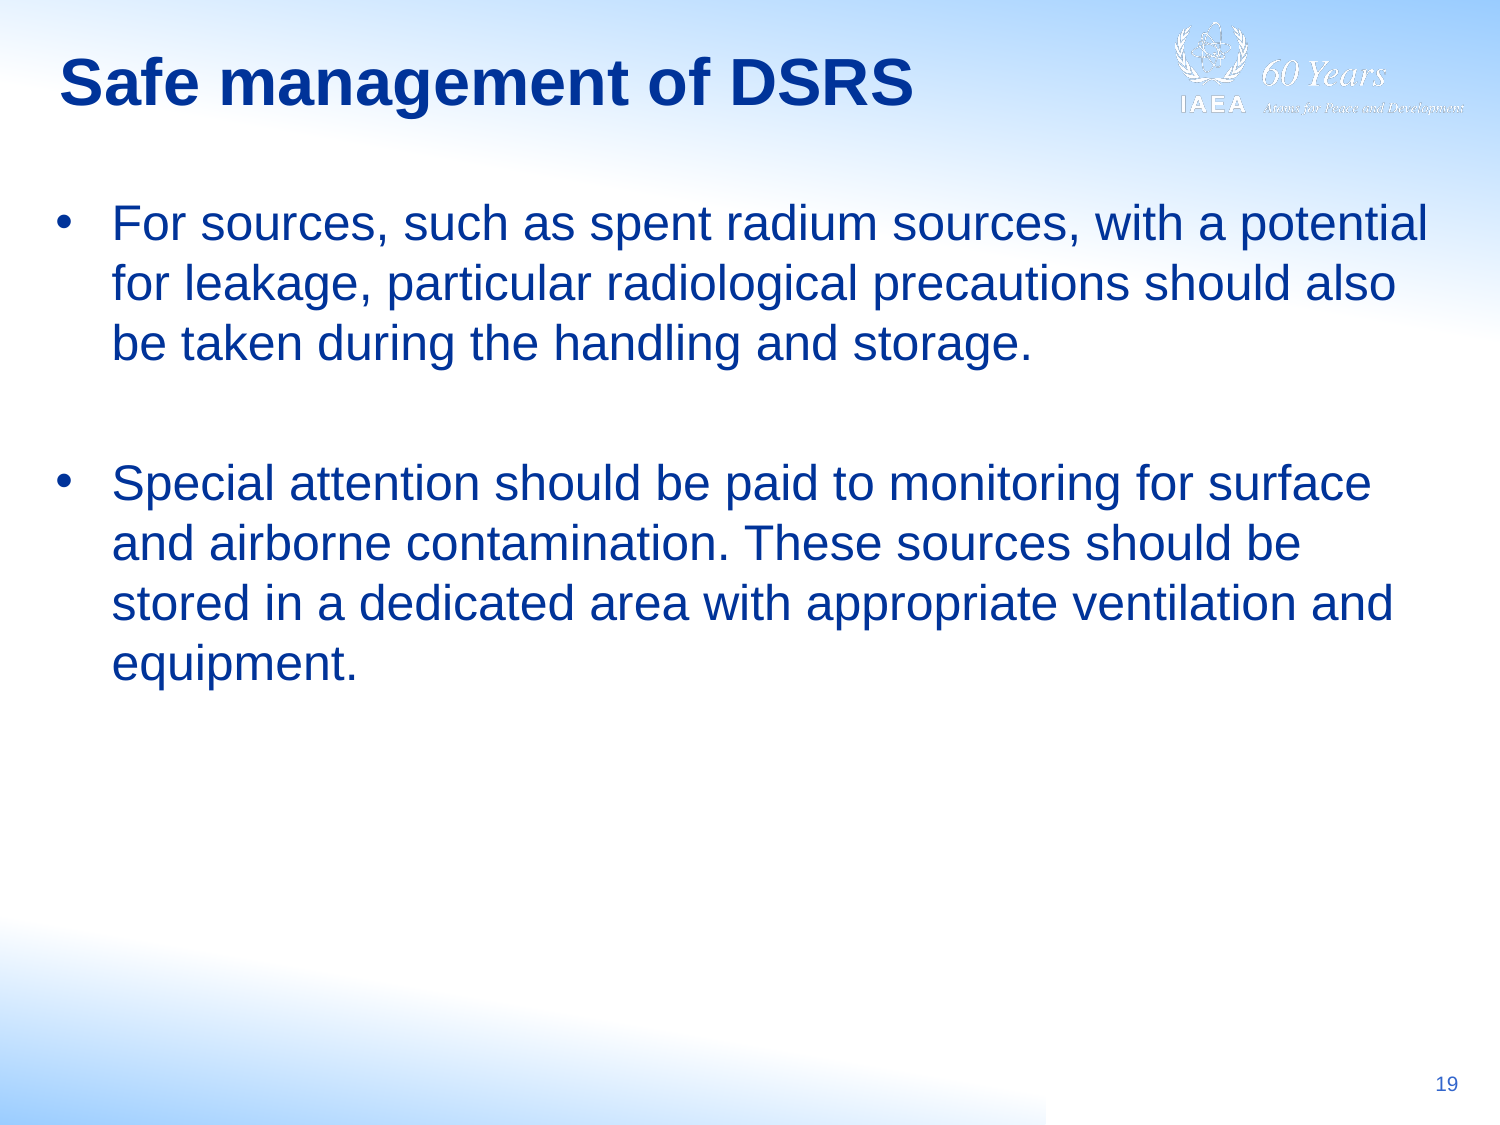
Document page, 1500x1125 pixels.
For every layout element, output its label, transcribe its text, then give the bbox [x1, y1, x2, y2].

slide_number 19 [1389, 1063, 1474, 1112]
title Safe management of DSRS [0, 16, 1500, 142]
list For sources, such as spent radium sources, with a potential for leakage, particular radiological precautions should also be taken during the handling and storage. Special attention should be paid to monitoring for surface and airborne contamination. These sources should be stored in a dedicated area with appropriate ventilation and equipment. [40, 183, 1450, 1074]
